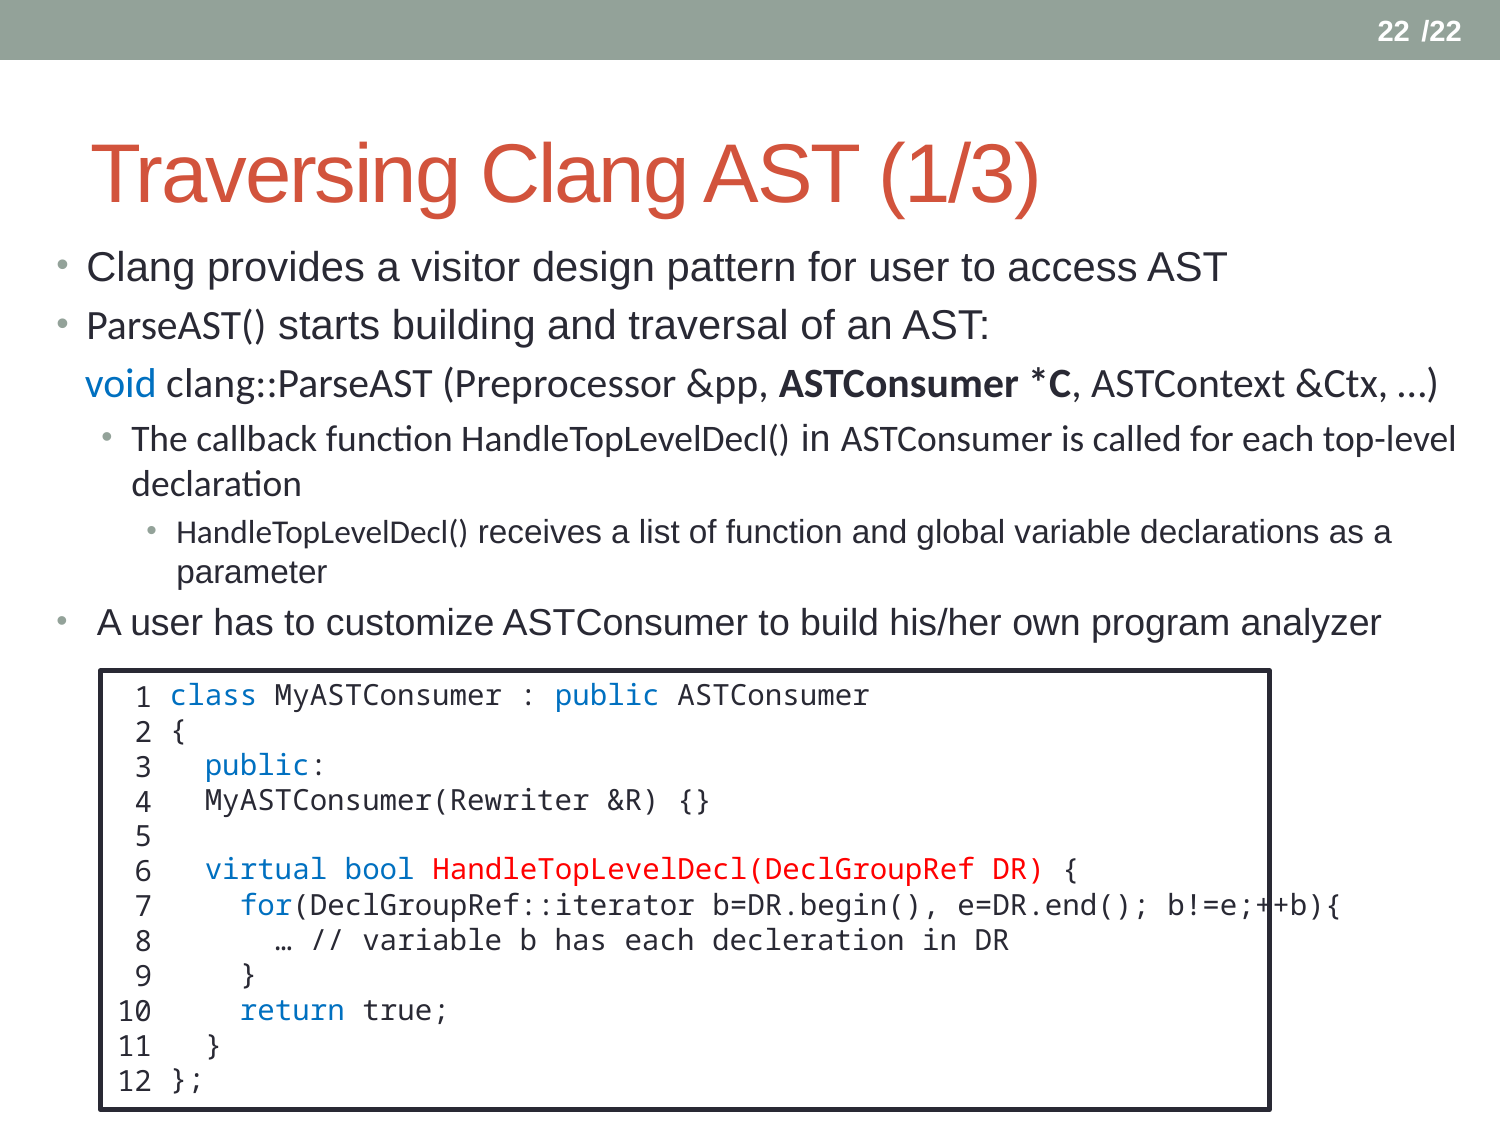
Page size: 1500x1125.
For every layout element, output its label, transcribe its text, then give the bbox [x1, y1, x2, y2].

list Clang provides a visitor design pattern for user to access AST ParseAST() starts building and traversal of an AST: void clang::ParseAST (Preprocessor &pp, ASTConsumer *C, ASTContext &Ctx, …) The callback function HandleTopLevelDecl() in ASTConsumer is called for each top-level declaration HandleTopLevelDecl() receives a list of function and global variable declarations as a parameter A user has to customize ASTConsumer to build his/her own program analyzer [41, 231, 1483, 1032]
title Traversing Clang AST (1/3) [75, 87, 1425, 231]
slide_number 21 [1328, 3, 1425, 57]
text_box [88, 668, 1436, 1111]
